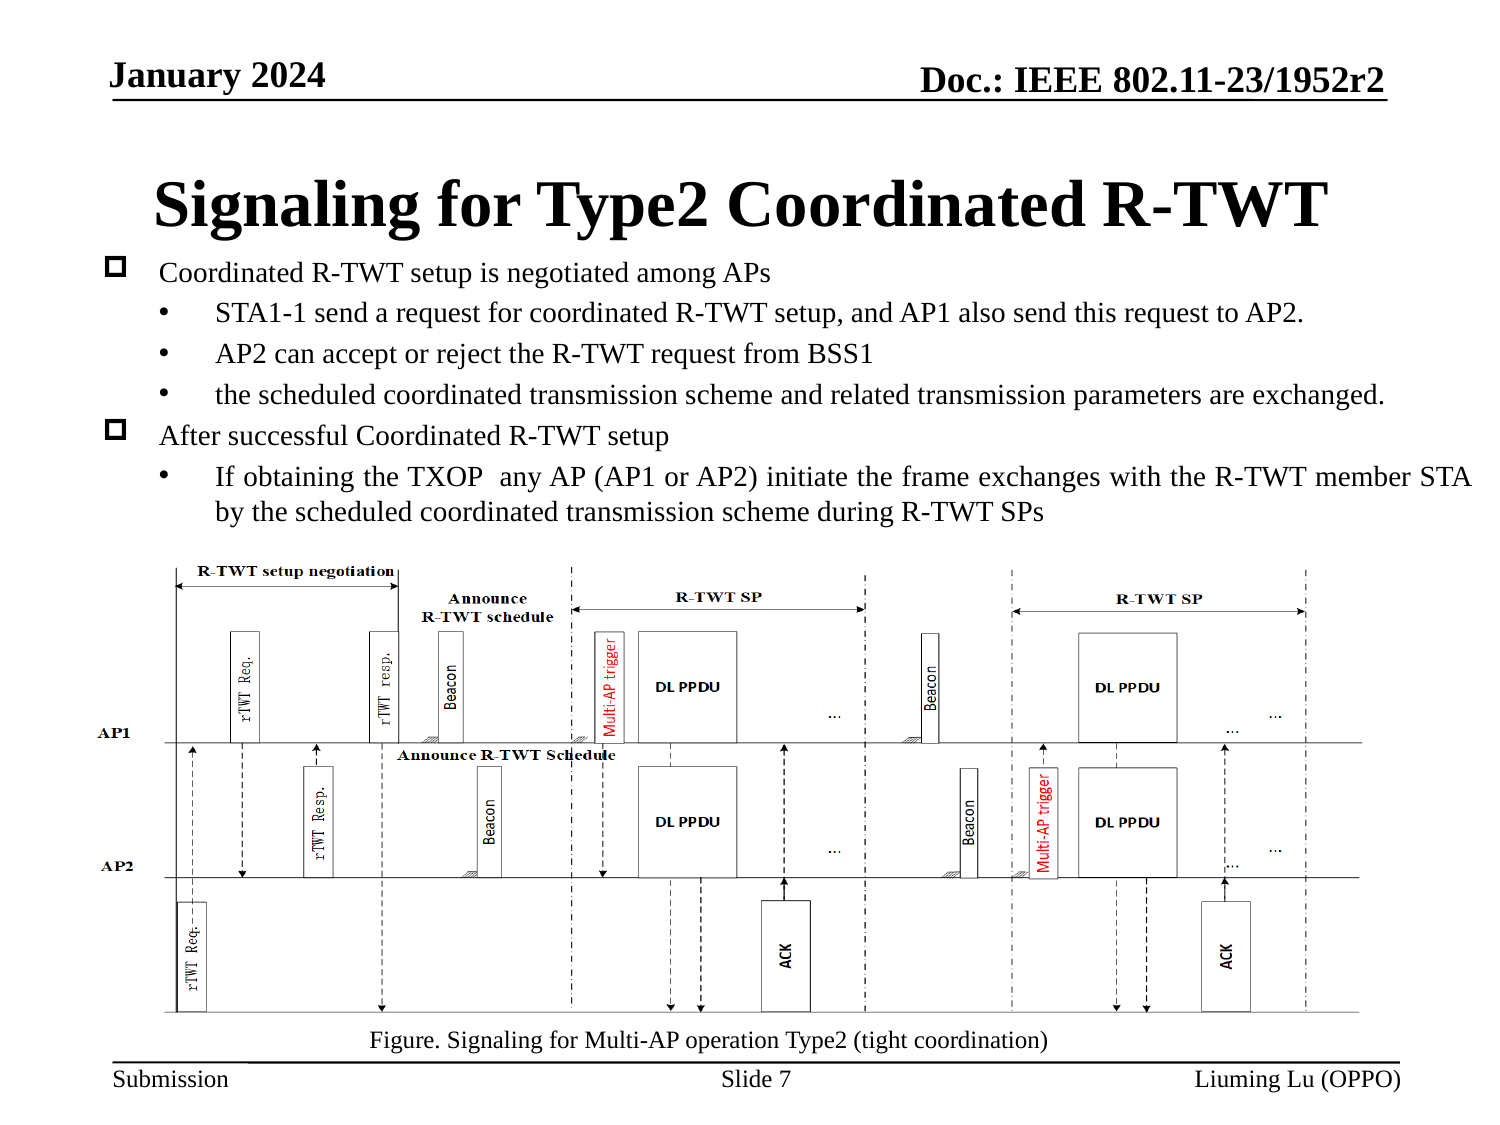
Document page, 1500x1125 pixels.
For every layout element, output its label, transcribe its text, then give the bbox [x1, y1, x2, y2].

list Coordinated R-TWT setup is negotiated among APs STA1-1 send a request for coordinated R-TWT setup, and AP1 also send this request to AP2. AP2 can accept or reject the R-TWT request from BSS1 the scheduled coordinated transmission scheme and related transmission parameters are exchanged. After successful Coordinated R-TWT setup If obtaining the TXOP any AP (AP1 or AP2) initiate the frame exchanges with the R-TWT member STA by the scheduled coordinated transmission scheme during R-TWT SPs [87, 245, 1488, 513]
text_box Figure. Signaling for Multi-AP operation Type2 (tight coordination) [354, 1021, 1064, 1091]
footer Liuming Lu (OPPO) [949, 1061, 1402, 1093]
title Signaling for Type2 Coordinated R-TWT [112, 112, 1388, 245]
picture [87, 558, 1363, 1013]
